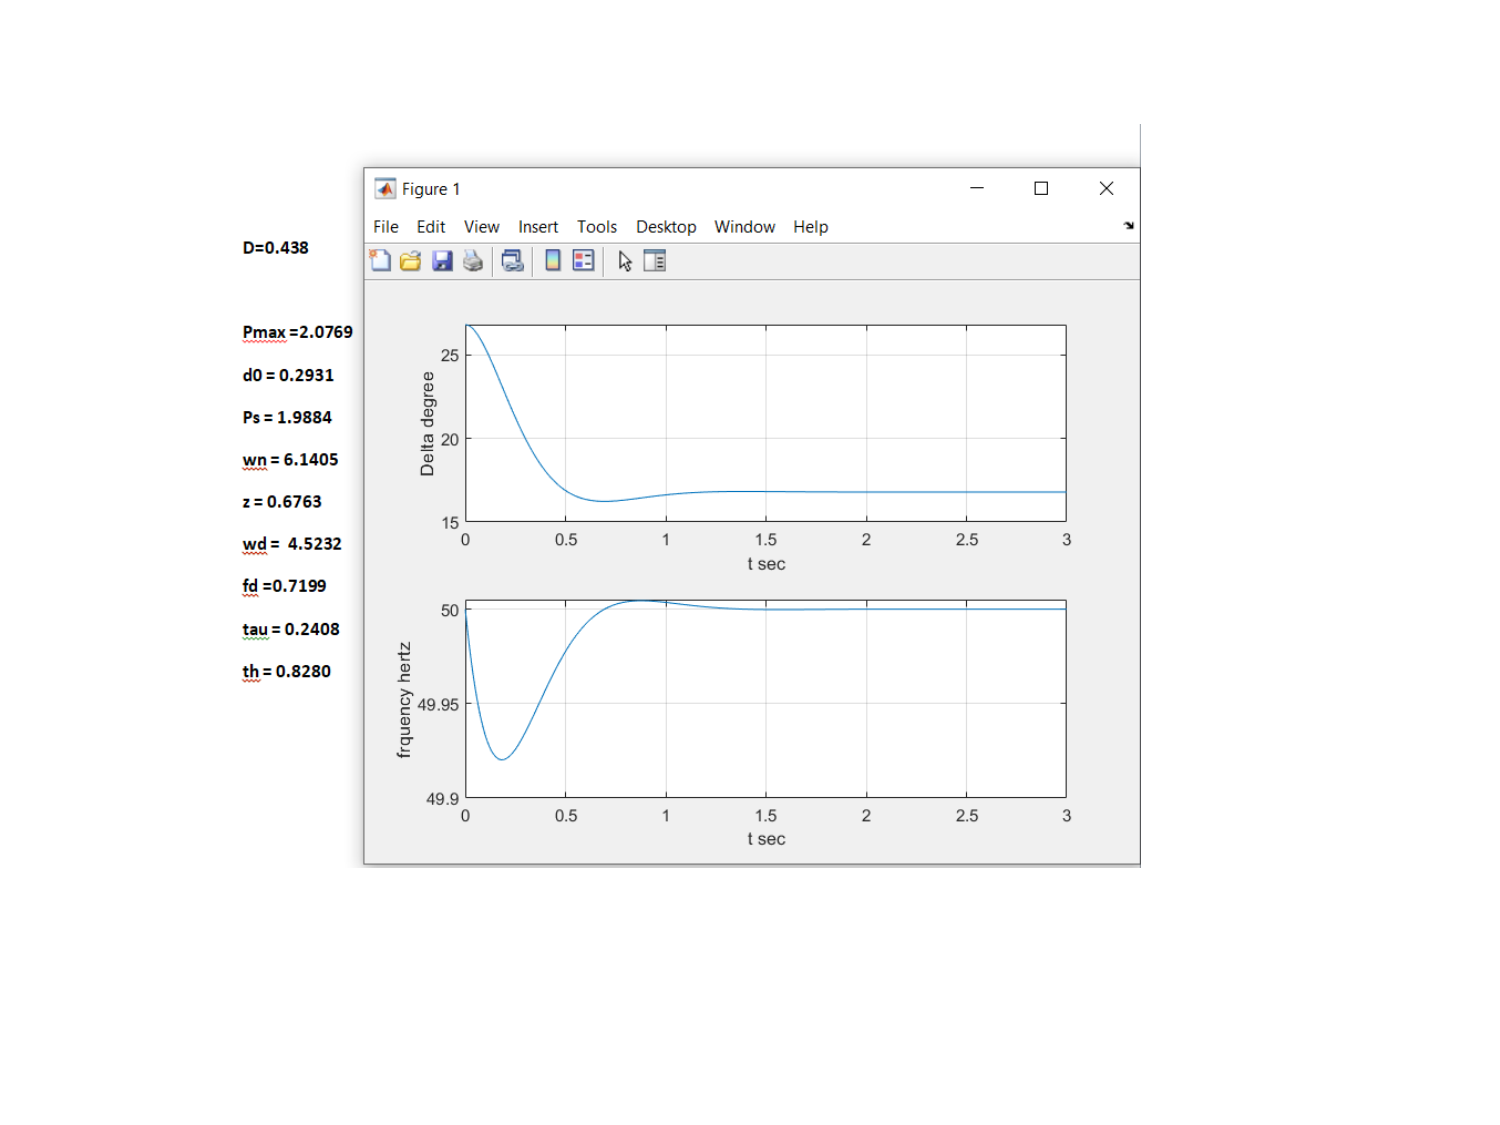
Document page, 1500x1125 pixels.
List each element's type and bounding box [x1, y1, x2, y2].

list [174, 124, 1142, 868]
